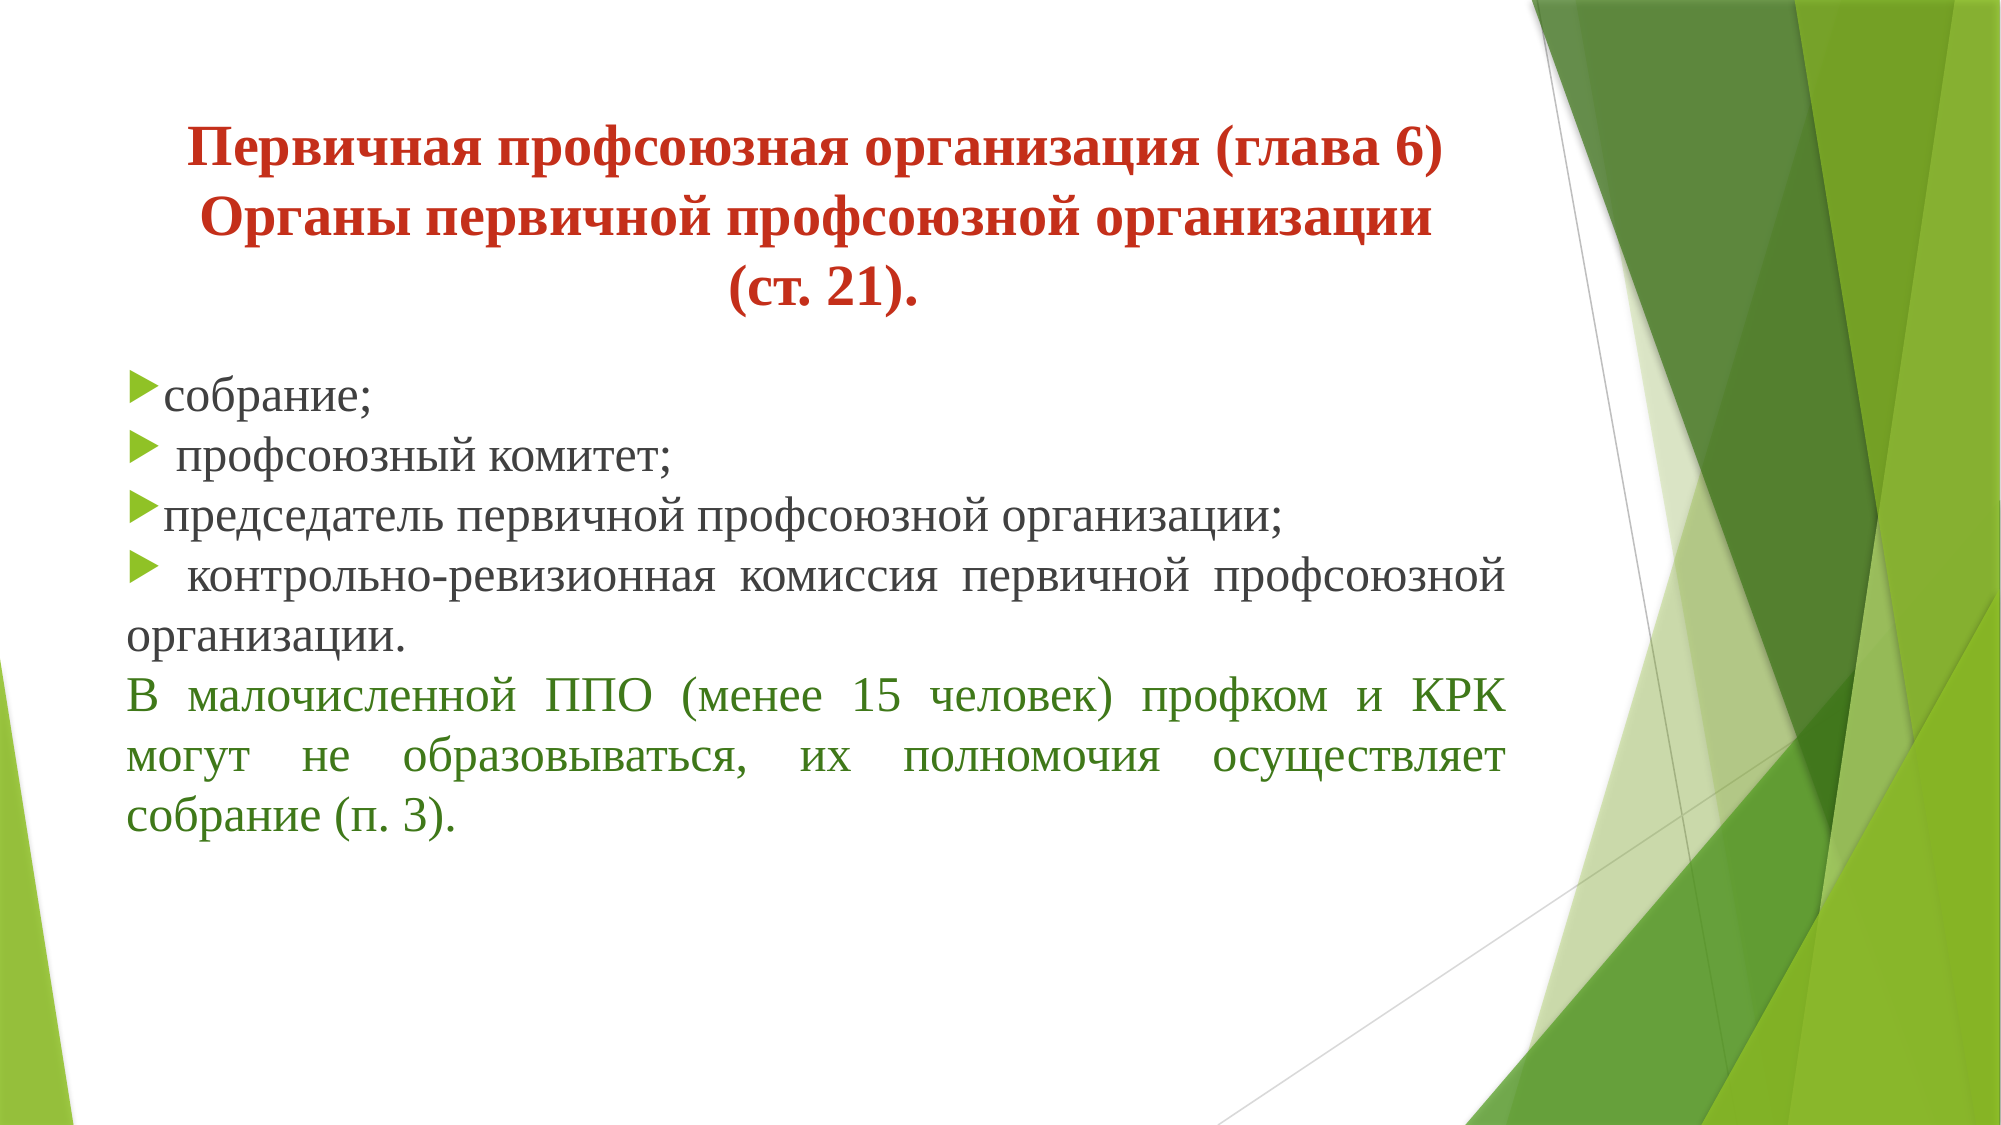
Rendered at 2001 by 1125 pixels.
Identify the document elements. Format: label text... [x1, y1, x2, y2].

title Первичная профсоюзная организация (глава 6) Органы первичной профсоюзной организации (ст. 21). [111, 99, 1522, 317]
list собрание; профсоюзный комитет; председатель первичной профсоюзной организации; контрольно-ревизионная комиссия первичной профсоюзной организации. В малочисленной ППО (менее 15 человек) профком и КРК могут не образовываться, их полномочия осуществляет собрание (п. 3). [111, 354, 1522, 992]
